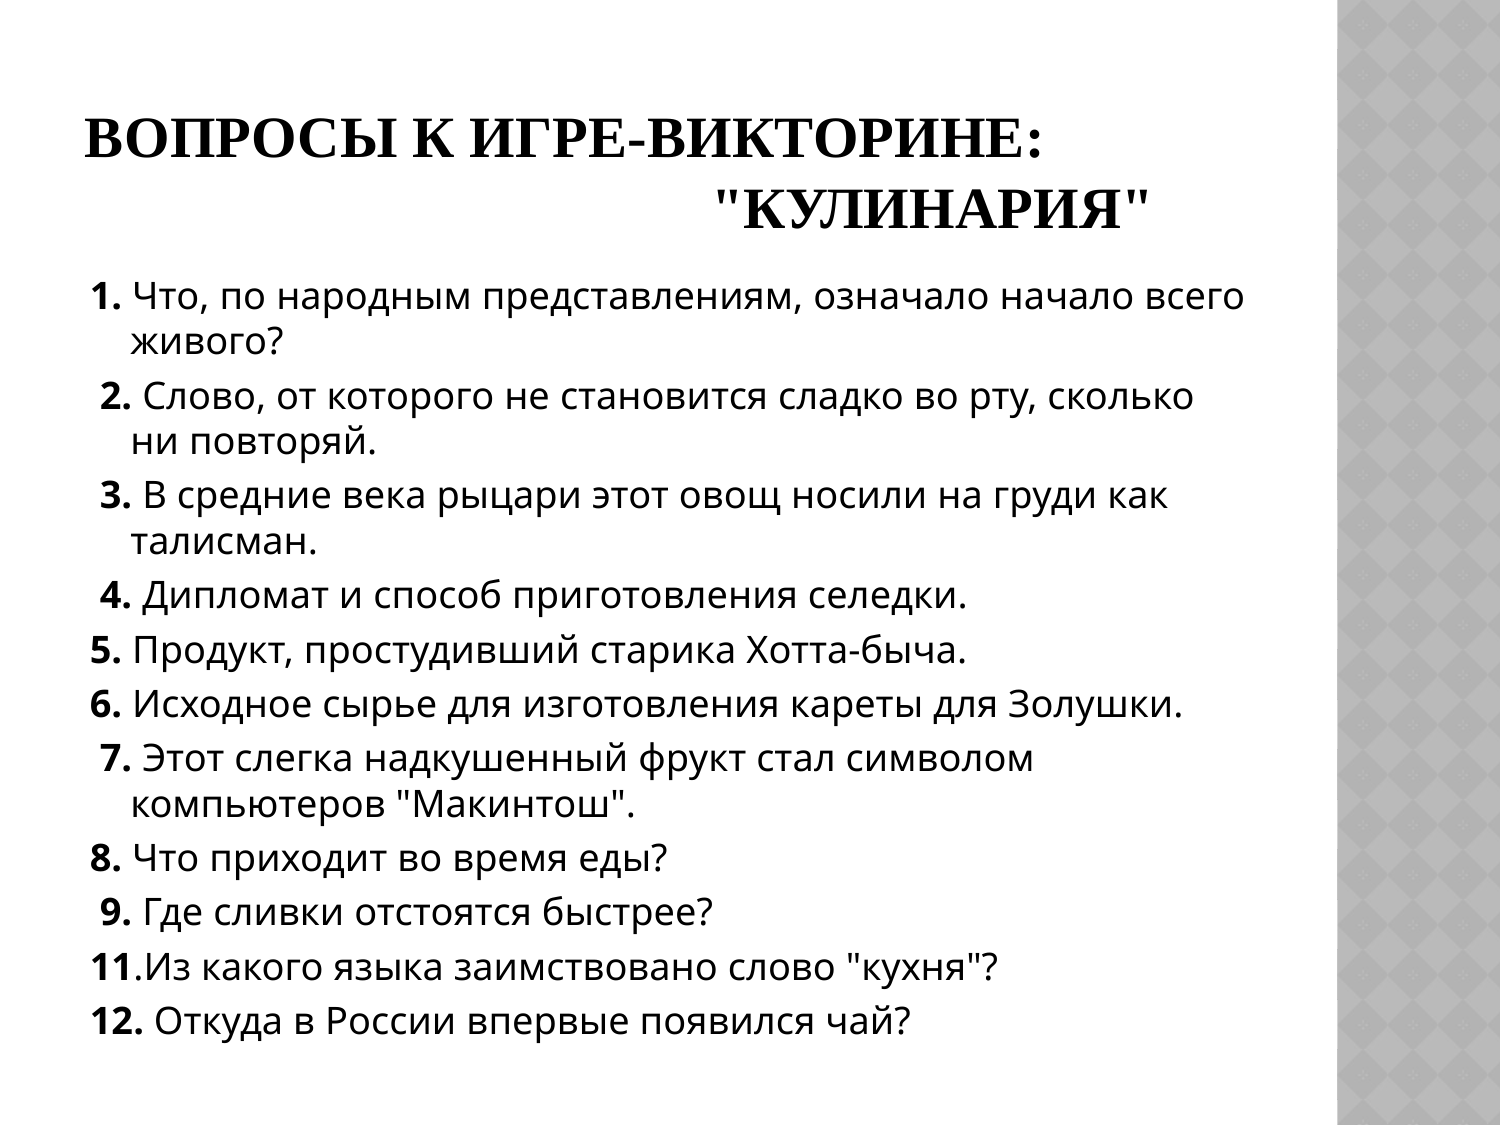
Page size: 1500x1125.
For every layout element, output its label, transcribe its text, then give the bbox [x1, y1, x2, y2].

list 1. Что, по народным представлениям, означало начало всего живого? 2. Слово, от которого не становится сладко во рту, сколько ни повторяй. 3. В средние века рыцари этот овощ носили на груди как талисман. 4. Дипломат и способ приготовления селедки. 5. Продукт, простудивший старика Хотта-быча. 6. Исходное сырье для изготовления кареты для Золушки. 7. Этот слегка надкушенный фрукт стал символом компьютеров "Макинтош". 8. Что приходит во время еды? 9. Где сливки отстоятся быстрее? 11.Из какого языка заимствовано слово "кухня"? 12. Откуда в России впервые появился чай? [75, 264, 1263, 1059]
title Вопросы к игре-викторине: "Кулинария" [75, 52, 1263, 240]
